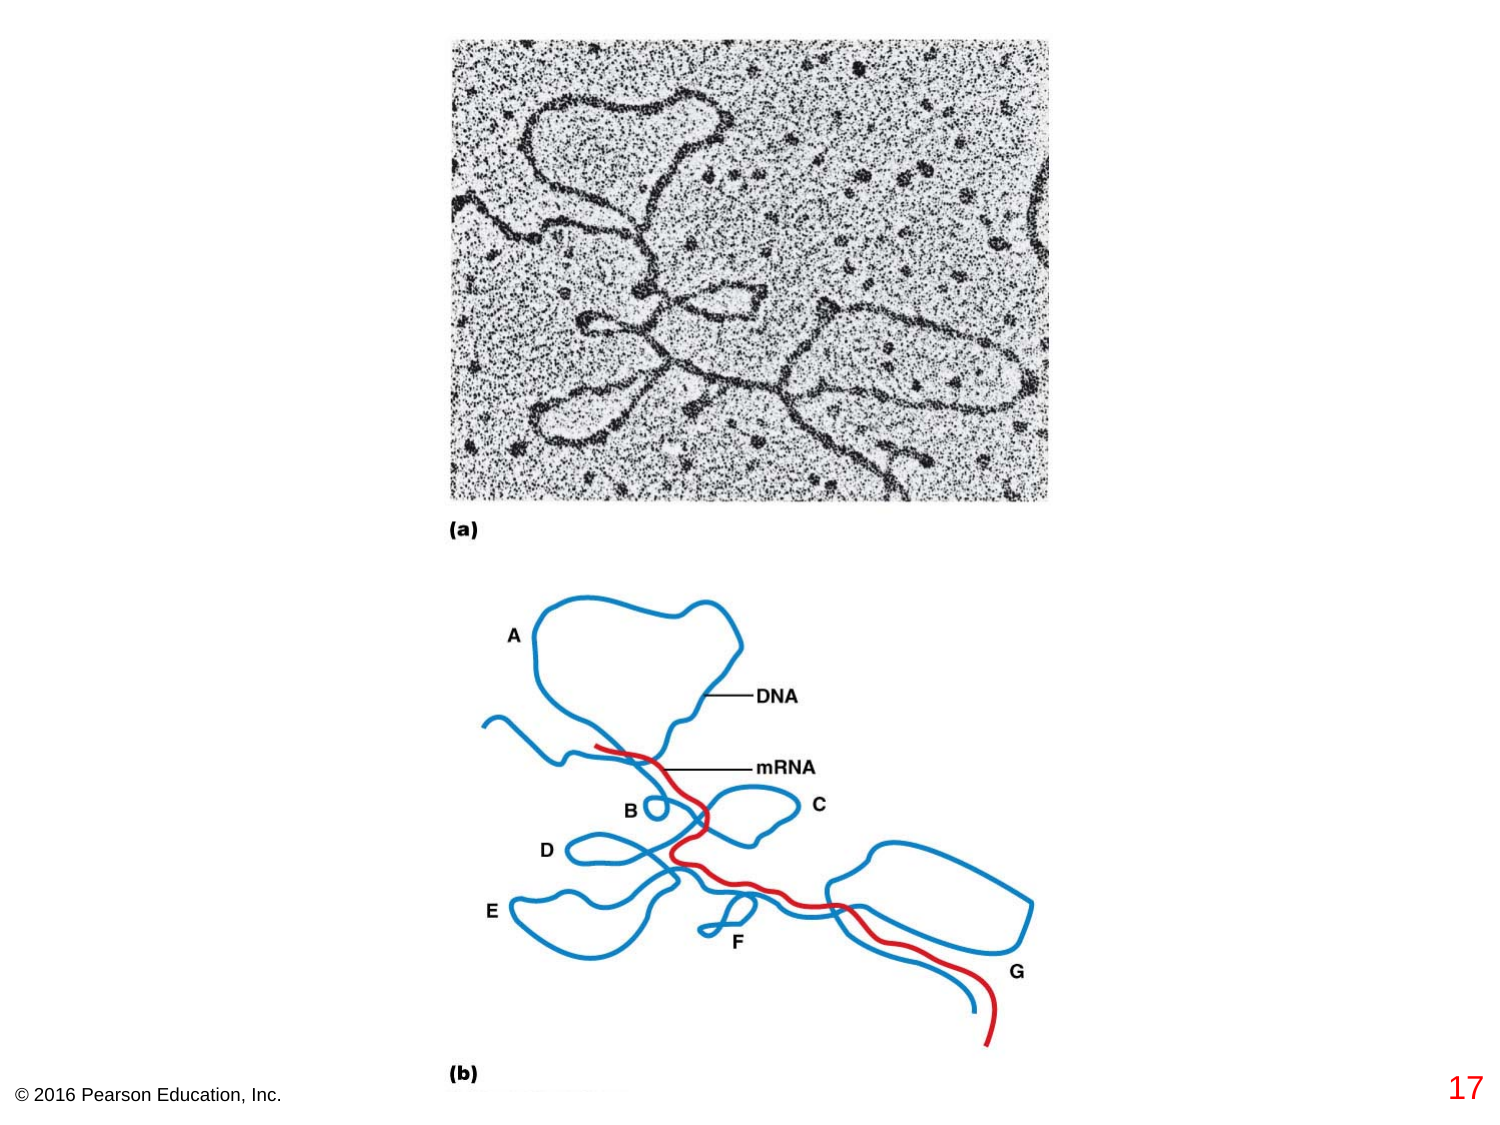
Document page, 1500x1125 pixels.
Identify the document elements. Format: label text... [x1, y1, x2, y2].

footer © 2016 Pearson Education, Inc. [0, 1063, 507, 1124]
picture [444, 33, 1056, 1092]
